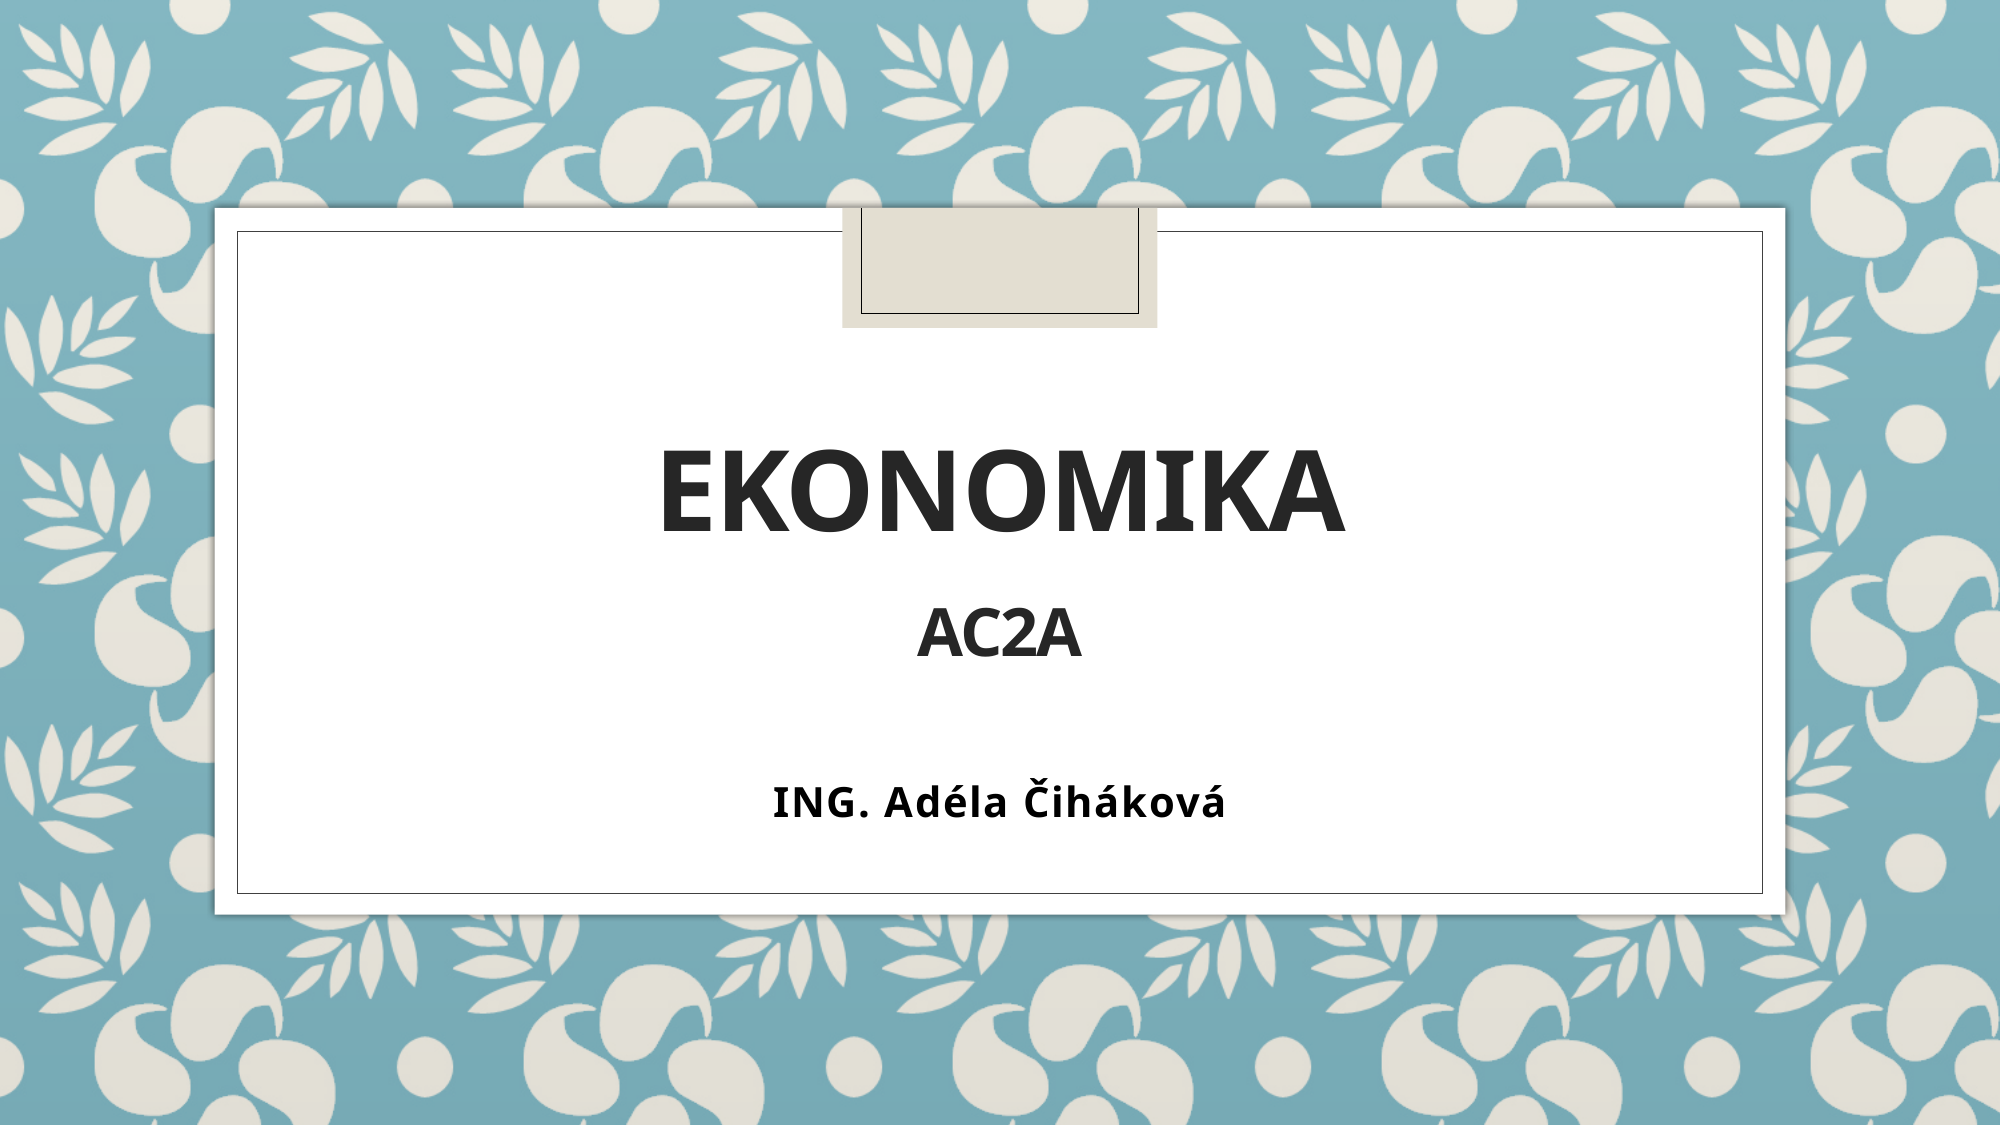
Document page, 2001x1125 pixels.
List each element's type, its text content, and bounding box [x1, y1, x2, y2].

subtitle ING. Adéla Čiháková [256, 768, 1745, 844]
title Ekonomika ac2A [256, 343, 1744, 768]
